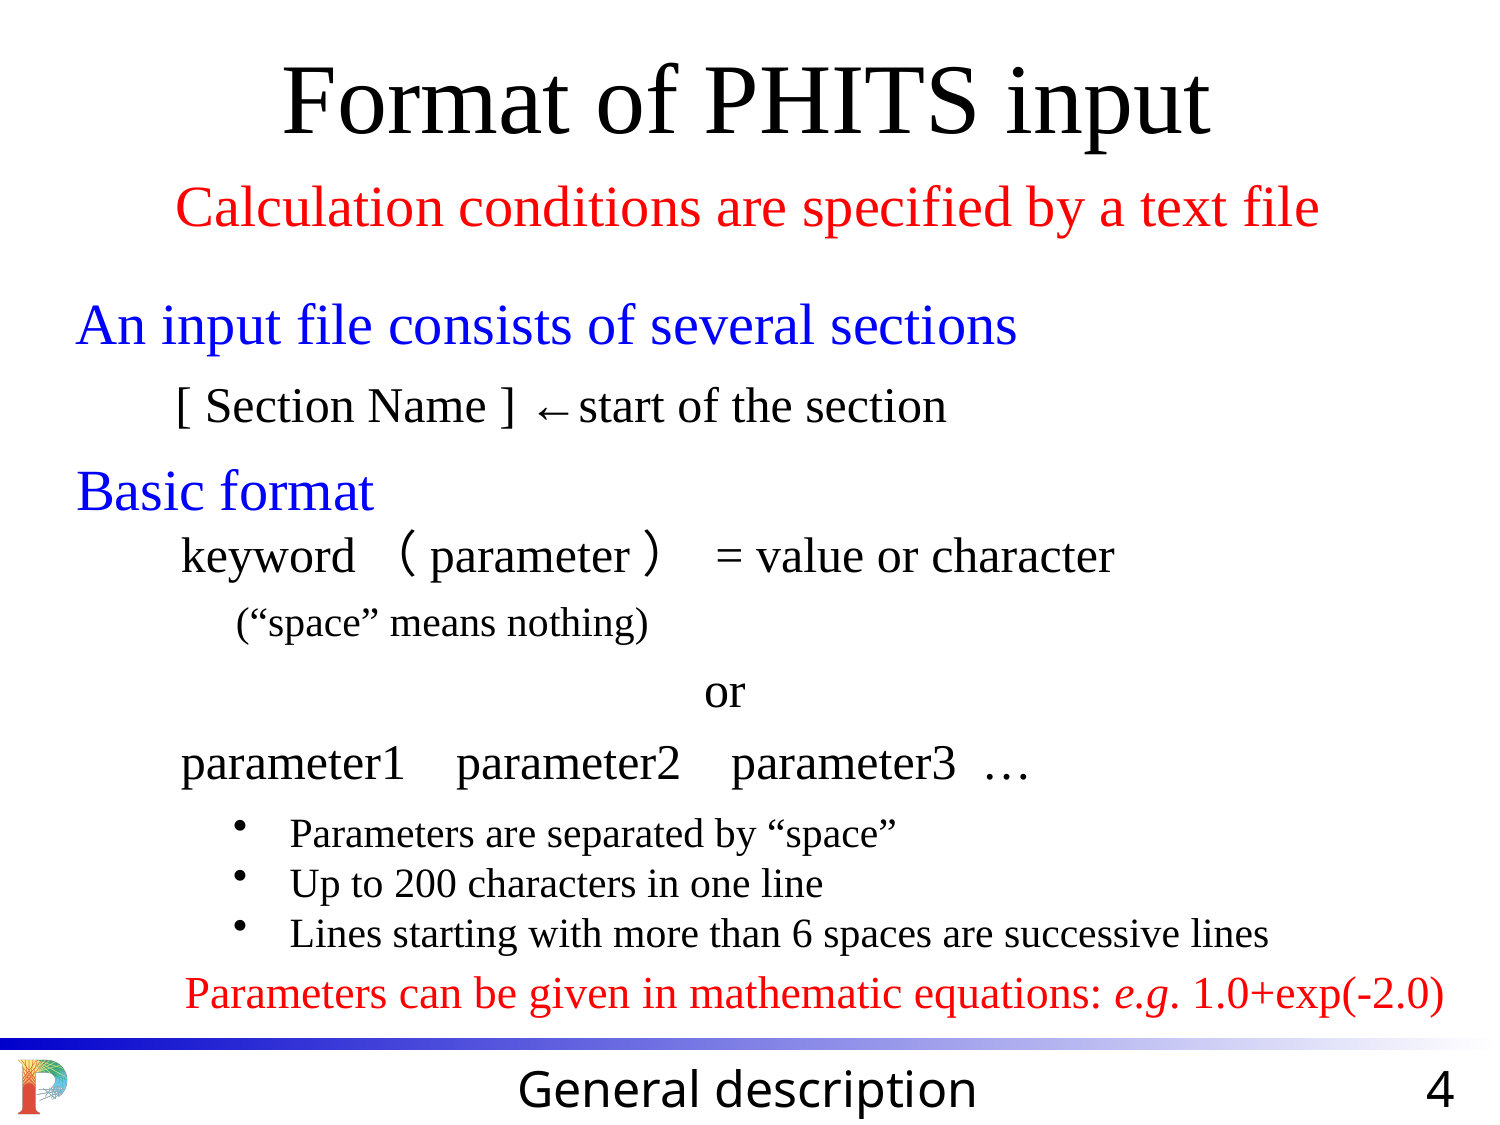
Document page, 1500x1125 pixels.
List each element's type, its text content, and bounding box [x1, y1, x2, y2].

list Calculation conditions are specified by a text file [118, 160, 1378, 256]
text_box or [669, 650, 781, 725]
text_box An input file consists of several sections [61, 278, 1154, 364]
text_box keyword（parameter） = value or character [166, 515, 1272, 590]
text_box parameter1 parameter2 parameter3 … [166, 722, 1353, 798]
title Format of PHITS input [34, 0, 1460, 188]
text_box Parameters are separated by “space” Up to 200 characters in one line Lines starting with more than 6 spaces are successive lines [218, 798, 1317, 954]
text_box General description [360, 1050, 1136, 1125]
picture [7, 1049, 78, 1125]
text_box Parameters can be given in mathematic equations: e.g. 1.0+exp(-2.0) [135, 954, 1494, 1050]
text_box Basic format [61, 444, 467, 530]
text_box [ Section Name ] ←start of the section [160, 364, 1162, 440]
text_box (“space” means nothing) [221, 587, 780, 652]
